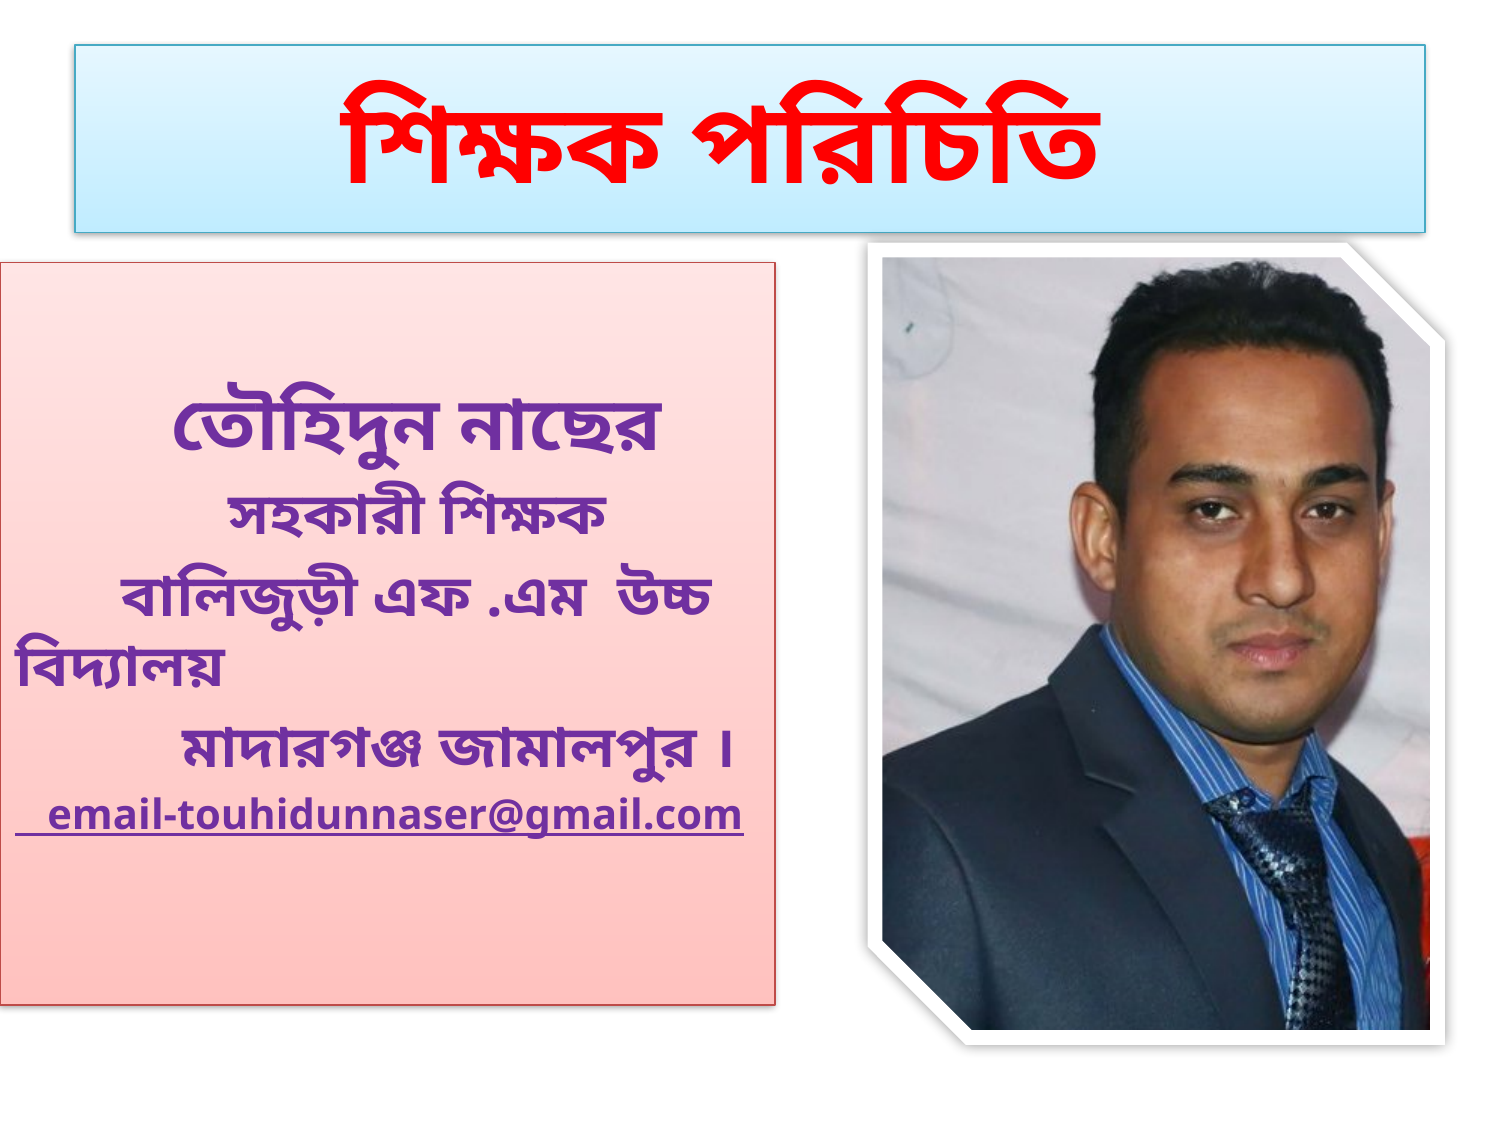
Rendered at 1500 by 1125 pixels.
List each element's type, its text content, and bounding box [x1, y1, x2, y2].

picture [874, 249, 1438, 1038]
title শিক্ষক পরিচিতি [74, 44, 1426, 233]
list তৌহিদুন নাছের সহকারী শিক্ষক বালিজুড়ী এফ .এম উচ্চ বিদ্যালয় মাদারগঞ্জ জামালপুর । email-touhidunnaser@gmail.com [0, 262, 776, 1006]
